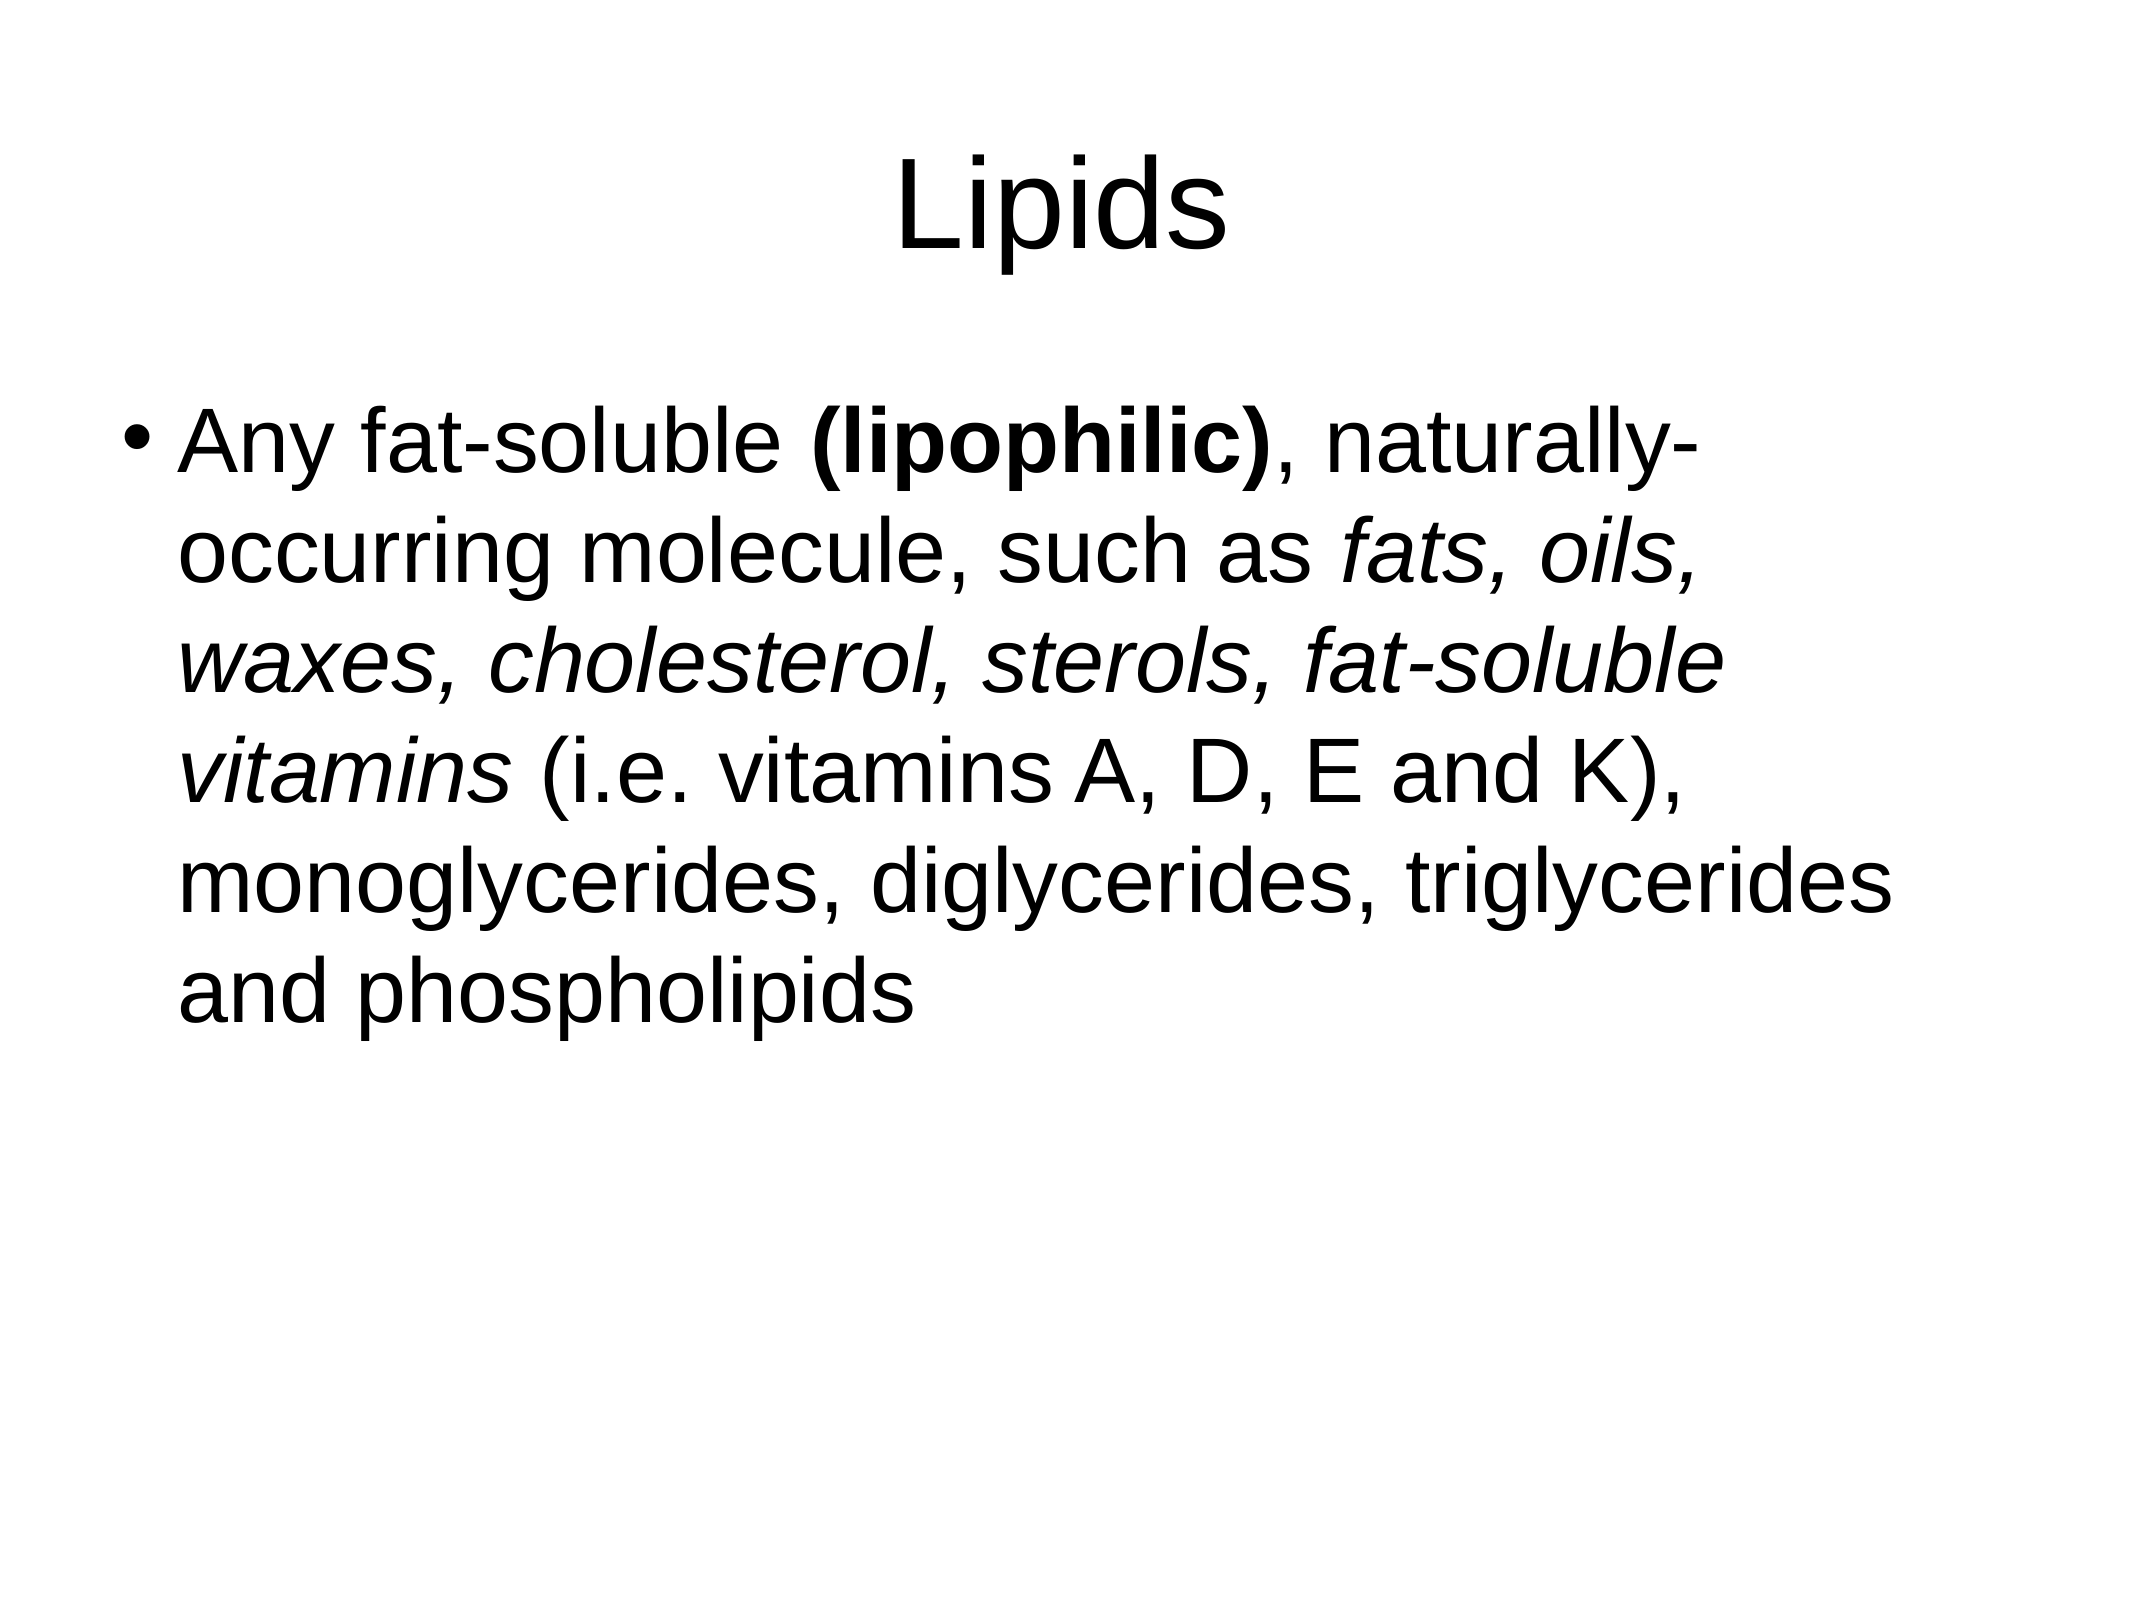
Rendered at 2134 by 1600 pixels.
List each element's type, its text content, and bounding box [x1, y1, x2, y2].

title Lipids [106, 21, 2028, 372]
list Any fat-soluble (lipophilic), naturally-occurring molecule, such as fats, oils, waxes, cholesterol, sterols, fat-soluble vitamins (i.e. vitamins A, D, E and K), monoglycerides, diglycerides, triglycerides and phospholipids [106, 372, 2028, 1600]
